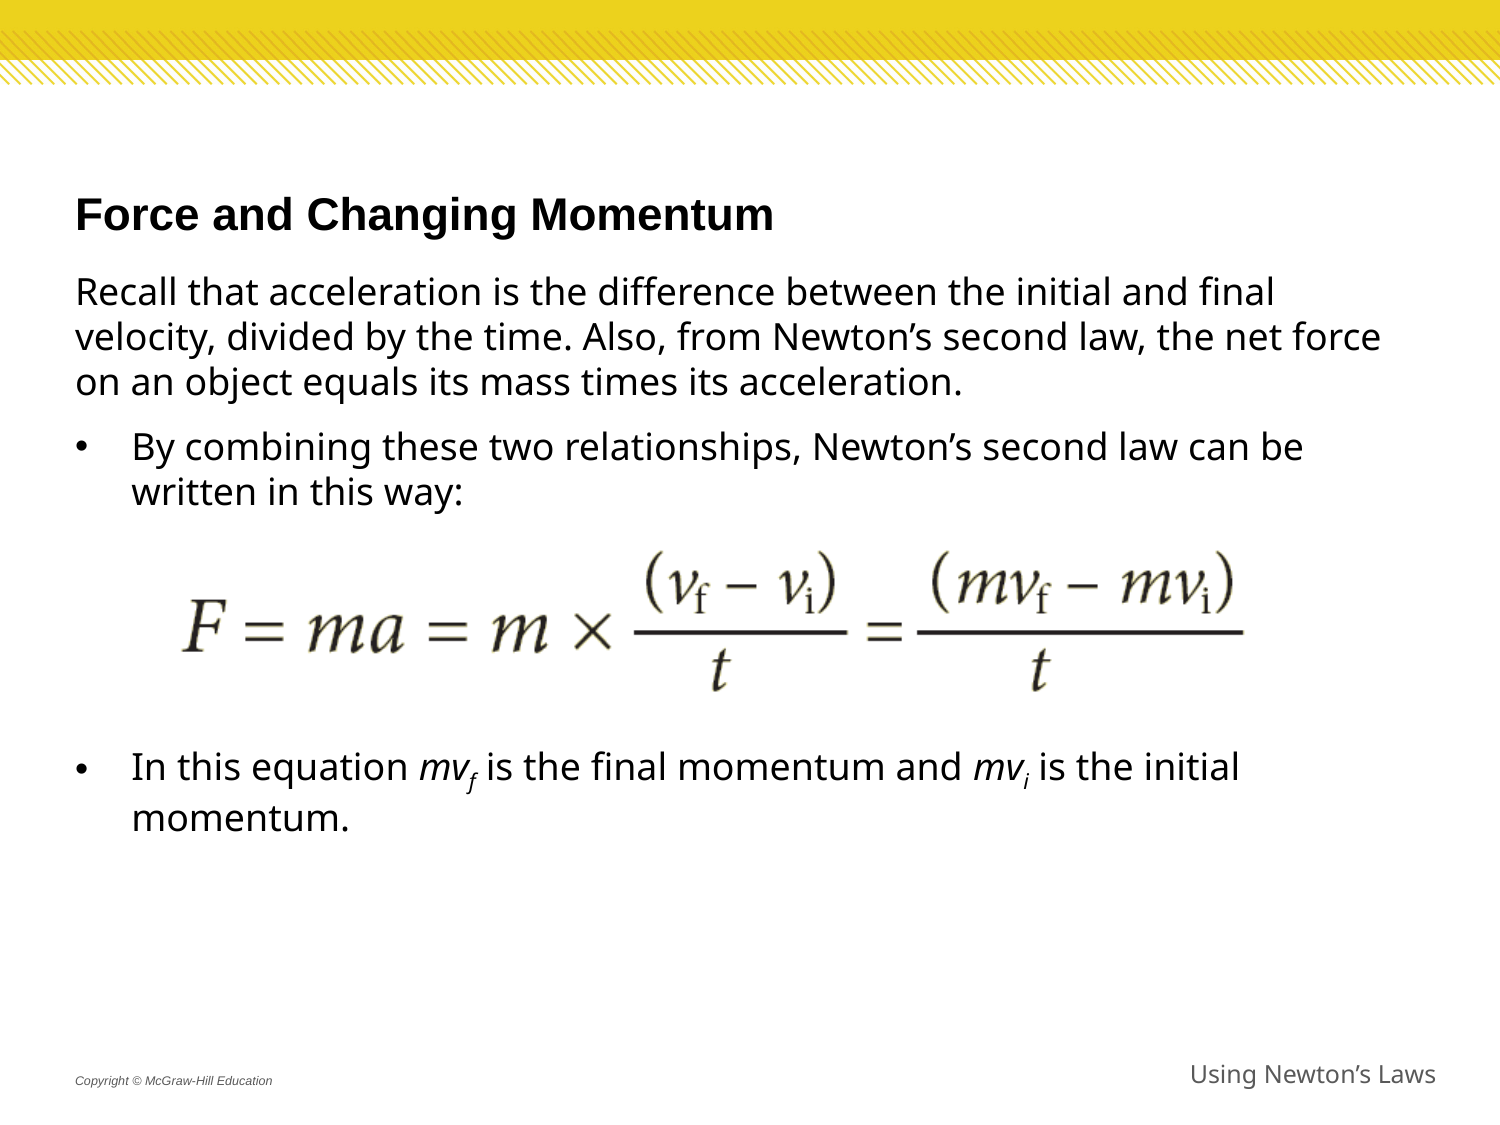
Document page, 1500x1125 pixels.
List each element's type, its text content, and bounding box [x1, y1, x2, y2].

picture [0, 0, 1500, 86]
list Force and Changing Momentum Recall that acceleration is the difference between the initial and final velocity, divided by the time. Also, from Newton’s second law, the net force on an object equals its mass times its acceleration. By combining these two relationships, Newton’s second law can be written in this way: In this equation mvf is the final momentum and mvi is the initial momentum. [75, 184, 1425, 954]
text_box Using Newton’s Laws [284, 1043, 1437, 1089]
picture [162, 524, 1284, 708]
text_box Copyright © McGraw-Hill Education [74, 1043, 284, 1089]
